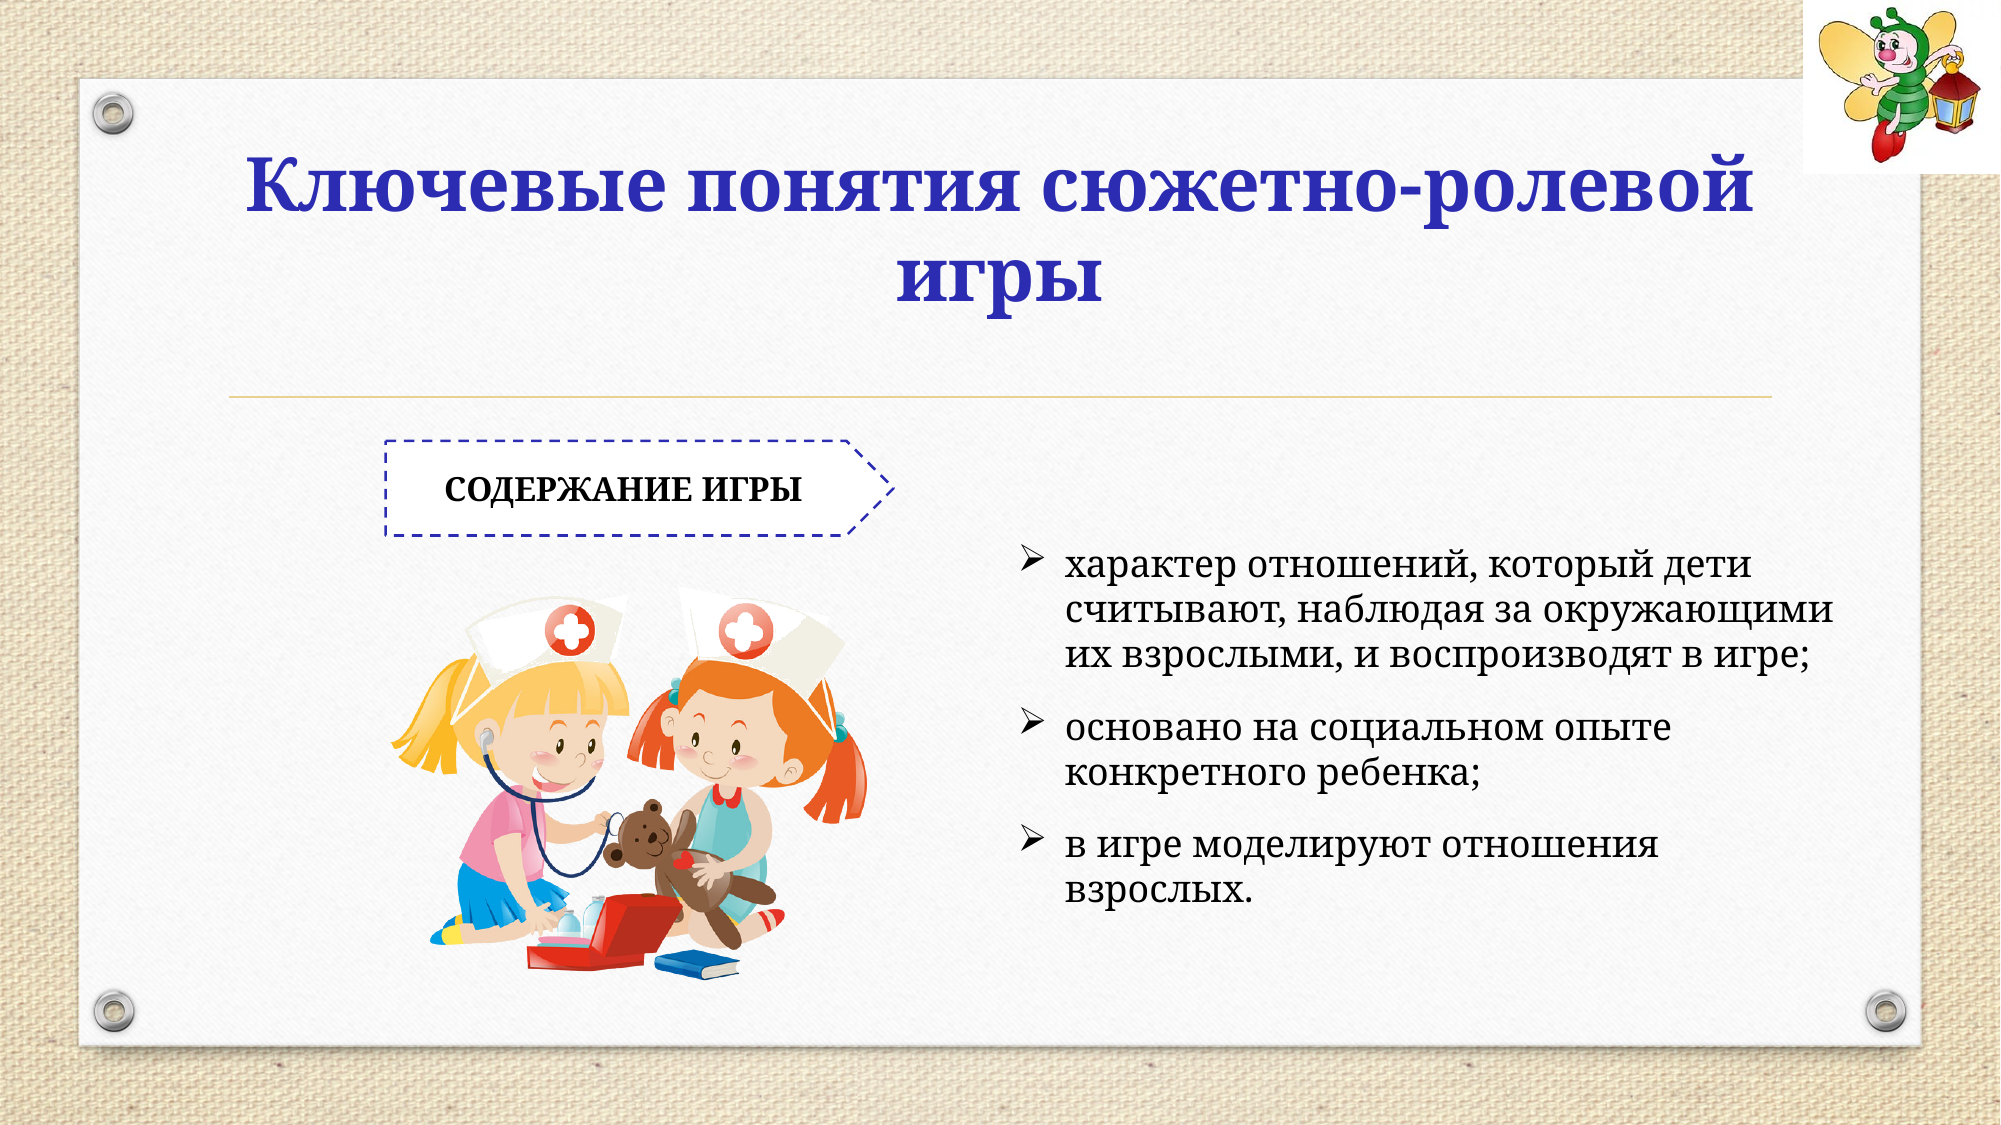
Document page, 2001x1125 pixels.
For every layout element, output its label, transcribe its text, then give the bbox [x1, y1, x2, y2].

picture [0, 0, 2001, 1125]
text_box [390, 585, 868, 982]
text_box СОДЕРЖАНИЕ ИГРЫ [384, 439, 895, 537]
title Ключевые понятия сюжетно-ролевой игры [212, 77, 1788, 376]
text_box характер отношений, который дети считывают, наблюдая за окружающими их взрослыми, и воспроизводят в игре; основано на социальном опыте конкретного ребенка; в игре моделируют отношения взрослых. [1003, 533, 1862, 918]
